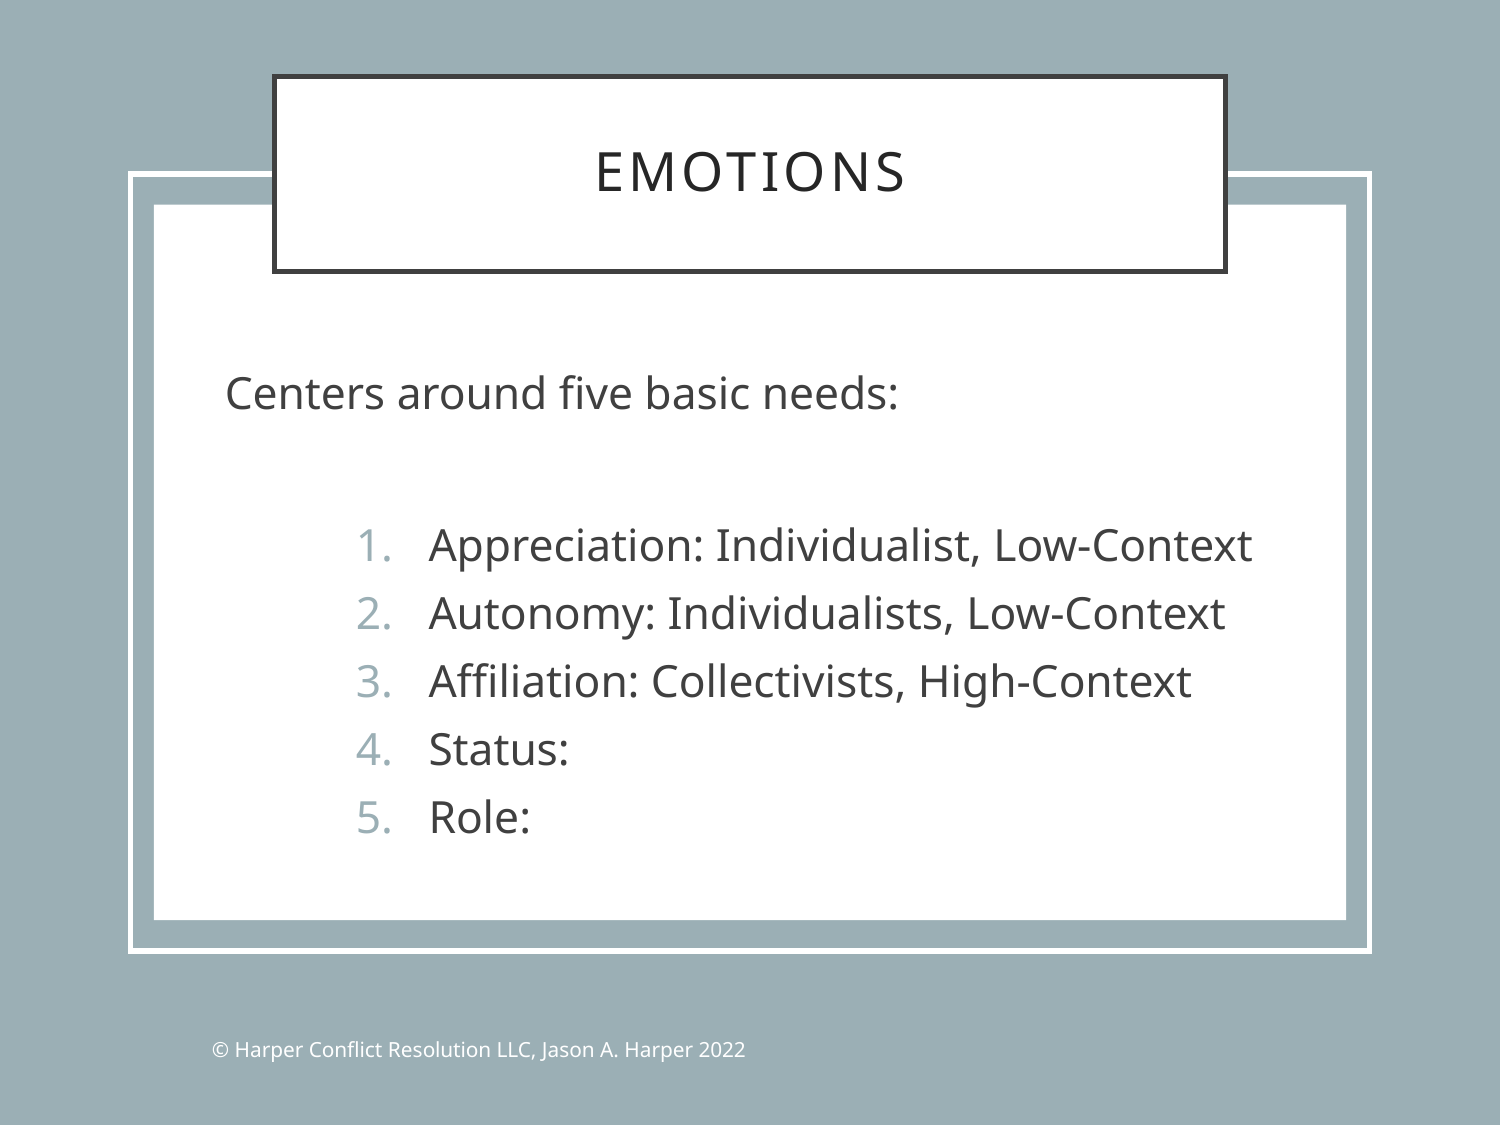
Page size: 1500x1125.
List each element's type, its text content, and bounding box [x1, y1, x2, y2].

title Emotions [272, 74, 1228, 274]
footer © Harper Conflict Resolution LLC, Jason A. Harper 2022 [196, 1023, 923, 1076]
text_box [130, 173, 1370, 952]
text_box [0, 0, 1500, 1125]
list Centers around five basic needs: Appreciation: Individualist, Low-Context Autonomy: Individualists, Low-Context Affiliation: Collectivists, High-Context Status: Role: [209, 302, 1291, 888]
